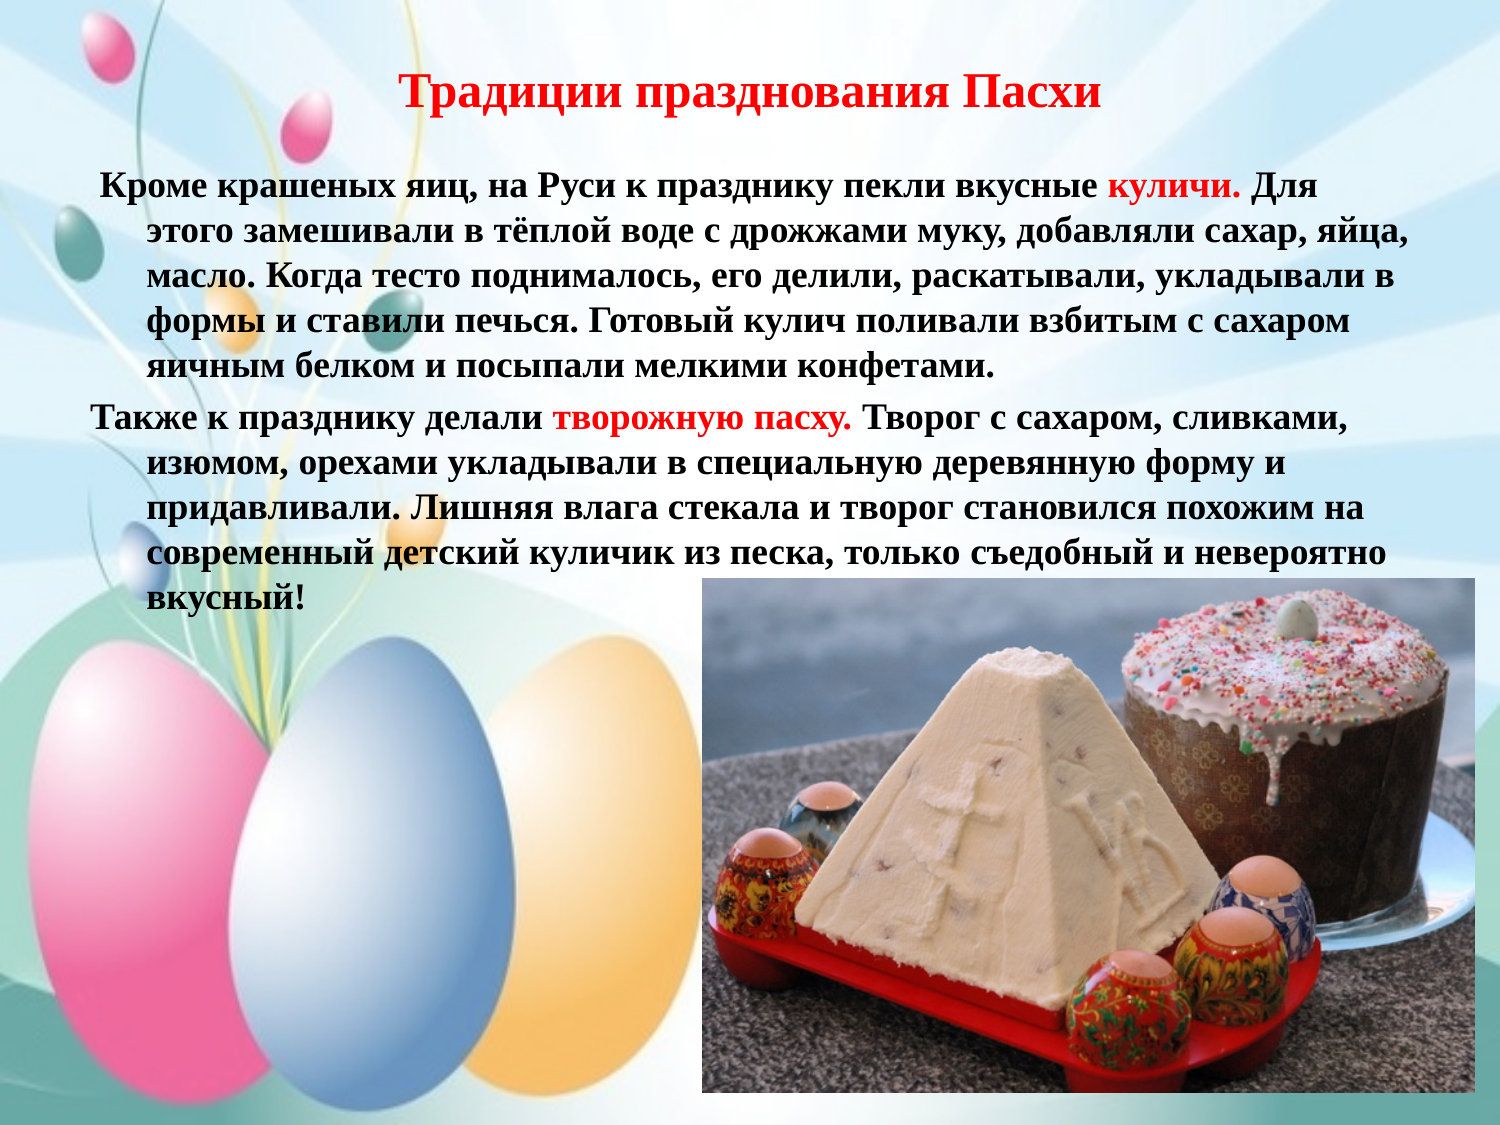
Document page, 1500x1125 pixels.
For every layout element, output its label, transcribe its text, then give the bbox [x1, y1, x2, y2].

picture [702, 577, 1476, 1094]
title Традиции празднования Пасхи [75, 45, 1425, 129]
list Кроме крашеных яиц, на Руси к празднику пекли вкусные куличи. Для этого замешивали в тёплой воде с дрожжами муку, добавляли сахар, яйца, масло. Когда тесто поднималось, его делили, раскатывали, укладывали в формы и ставили печься. Готовый кулич поливали взбитым с сахаром яичным белком и посыпали мелкими конфетами. Также к празднику делали творожную пасху. Творог с сахаром, сливками, изюмом, орехами укладывали в специальную деревянную форму и придавливали. Лишняя влага стекала и творог становился похожим на современный детский куличик из песка, только съедобный и невероятно вкусный! [75, 152, 1425, 1094]
